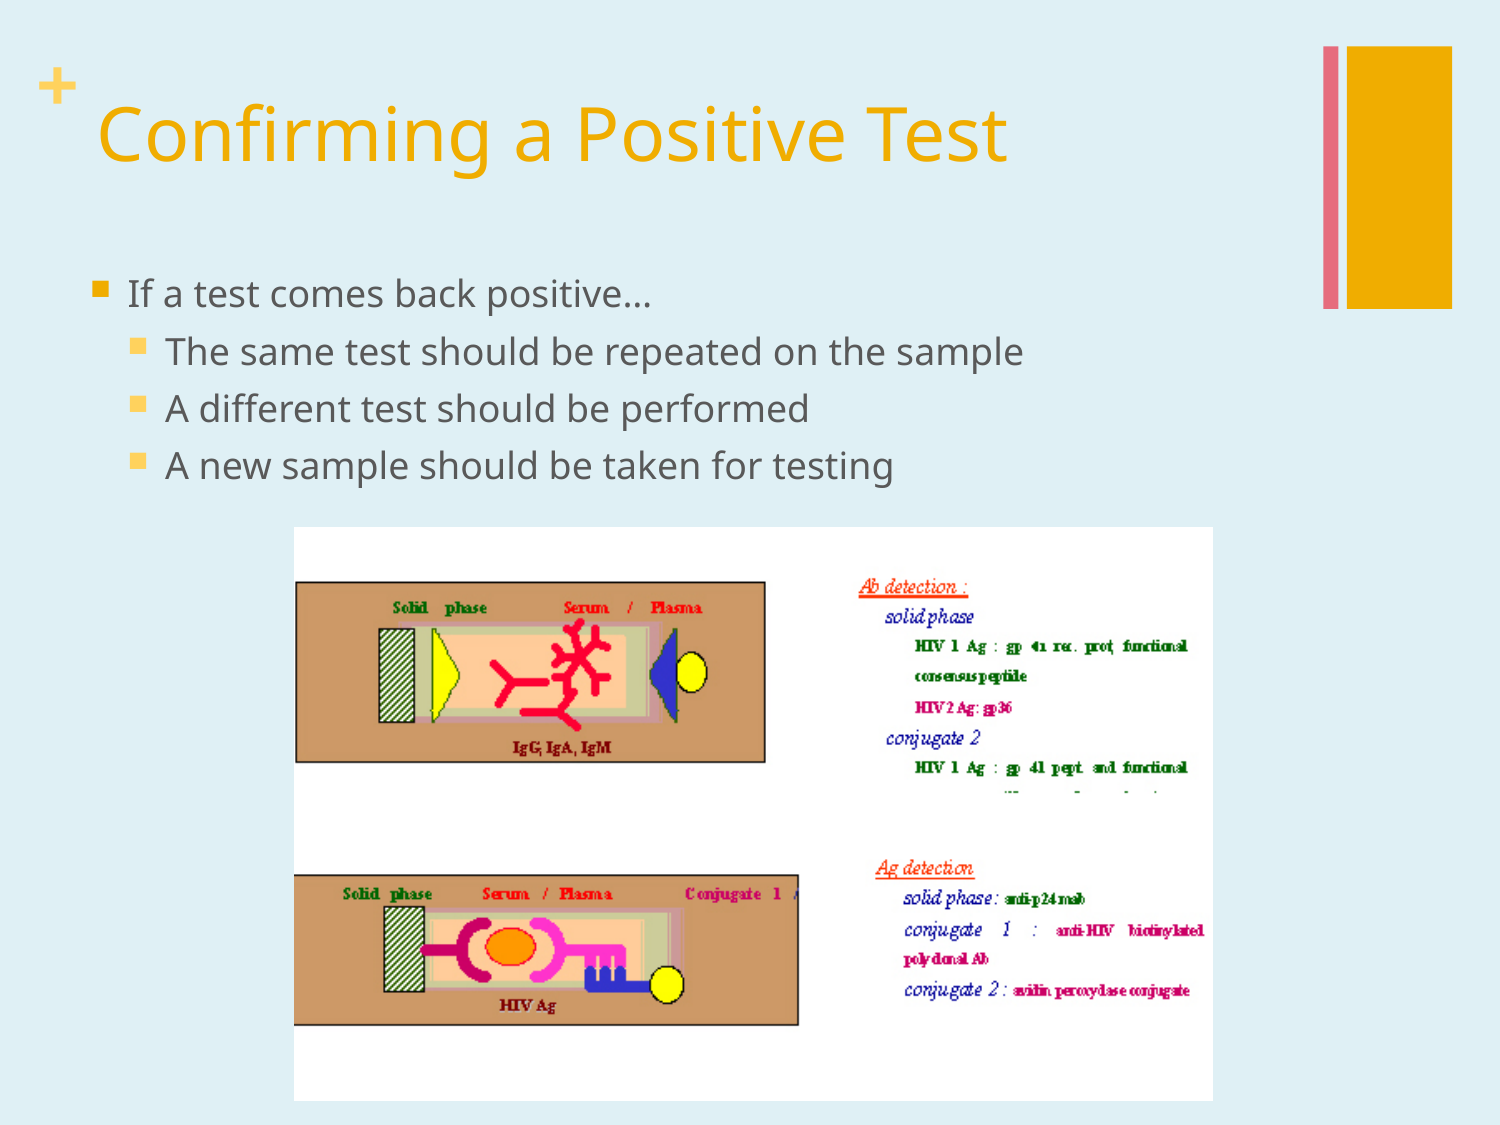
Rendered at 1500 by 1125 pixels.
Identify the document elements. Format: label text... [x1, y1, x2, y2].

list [294, 299, 1213, 1125]
title Confirming a Positive Test [81, 79, 1322, 262]
list If a test comes back positive… The same test should be repeated on the sample A different test should be performed A new sample should be taken for testing [75, 262, 1363, 688]
